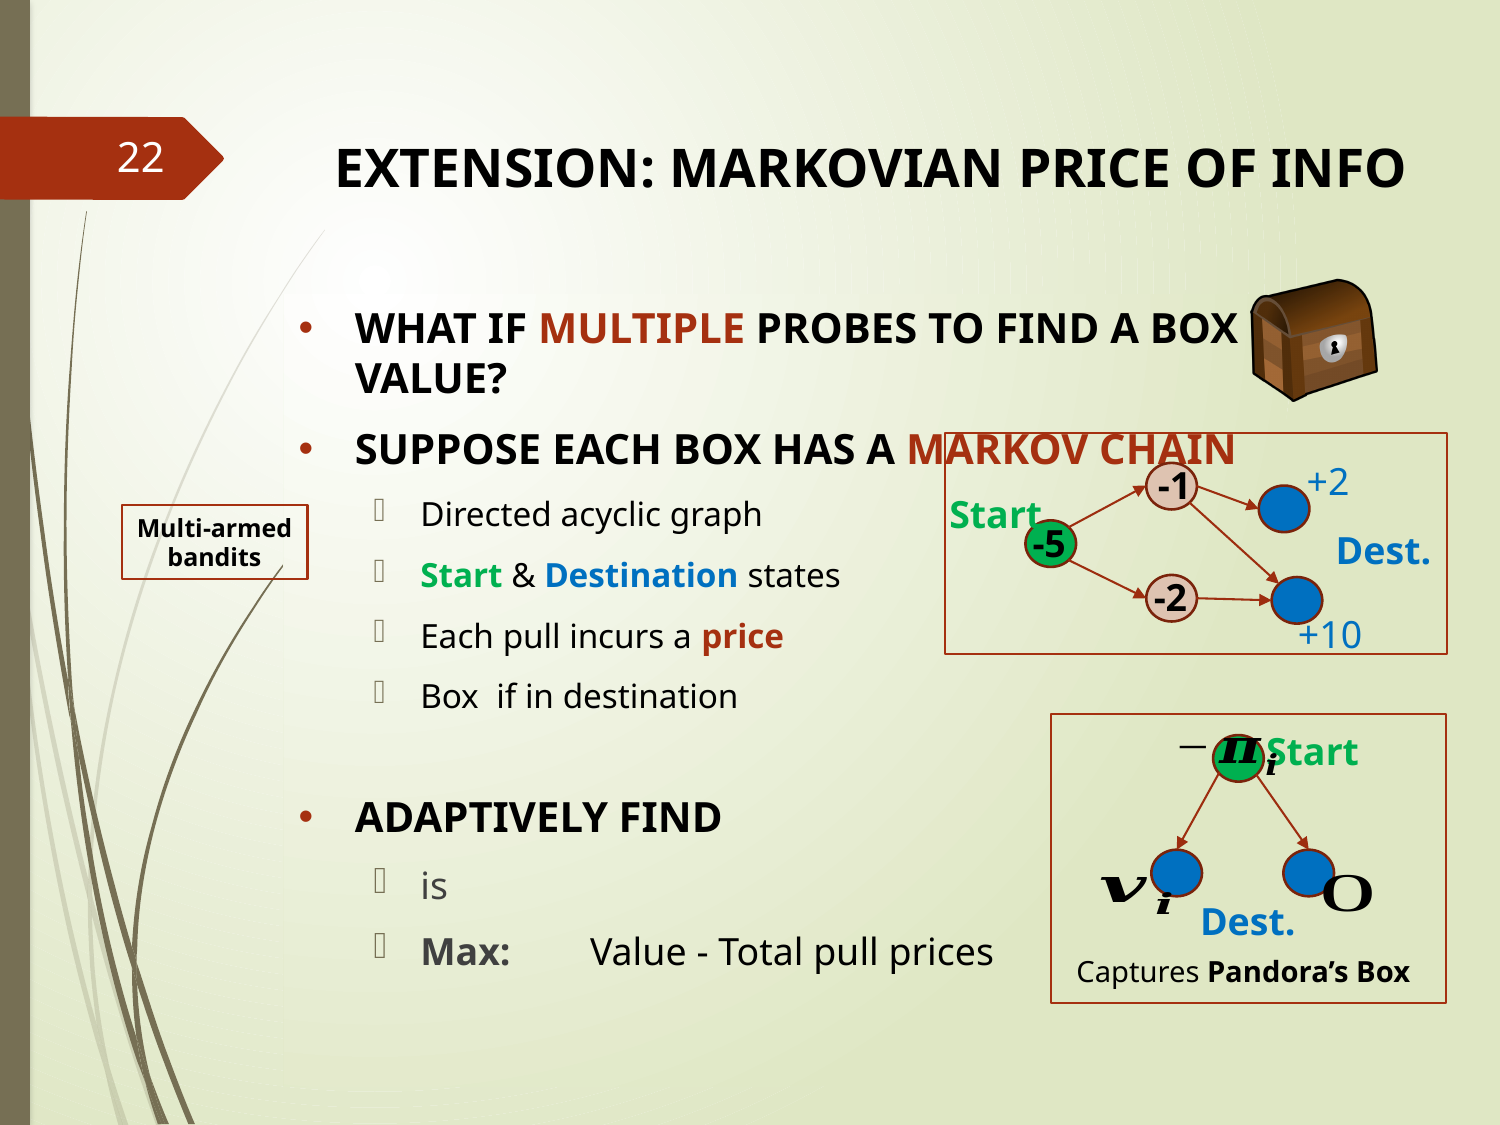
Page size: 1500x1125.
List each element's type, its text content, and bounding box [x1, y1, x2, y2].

title Extension: Markovian Price of Info [319, 126, 1453, 262]
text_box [1050, 713, 1447, 1003]
slide_number 22 [83, 129, 180, 190]
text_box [939, 432, 1448, 665]
picture [1236, 275, 1378, 402]
text_box Multi-armed bandits [121, 504, 308, 580]
